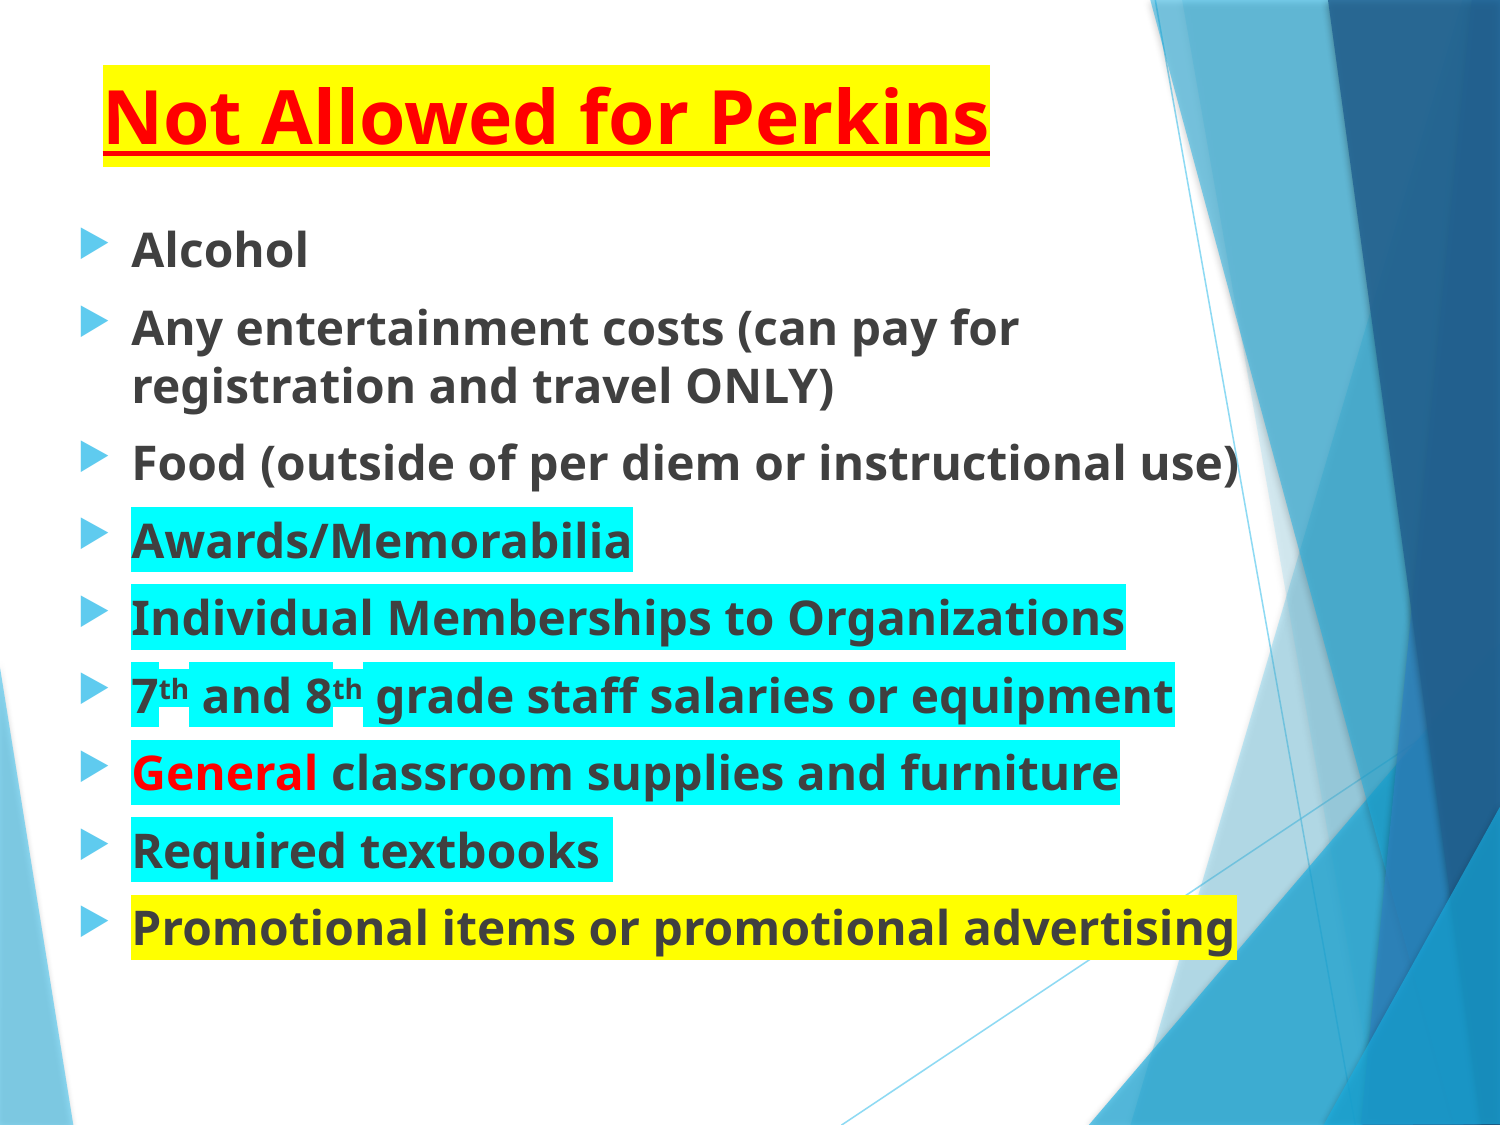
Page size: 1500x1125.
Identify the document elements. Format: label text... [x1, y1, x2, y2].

list Alcohol Any entertainment costs (can pay for registration and travel ONLY) Food (outside of per diem or instructional use) Awards/Memorabilia Individual Memberships to Organizations 7th and 8th grade staff salaries or equipment General classroom supplies and furniture Required textbooks Promotional items or promotional advertising [62, 212, 1275, 1050]
title Not Allowed for Perkins [87, 62, 1240, 212]
